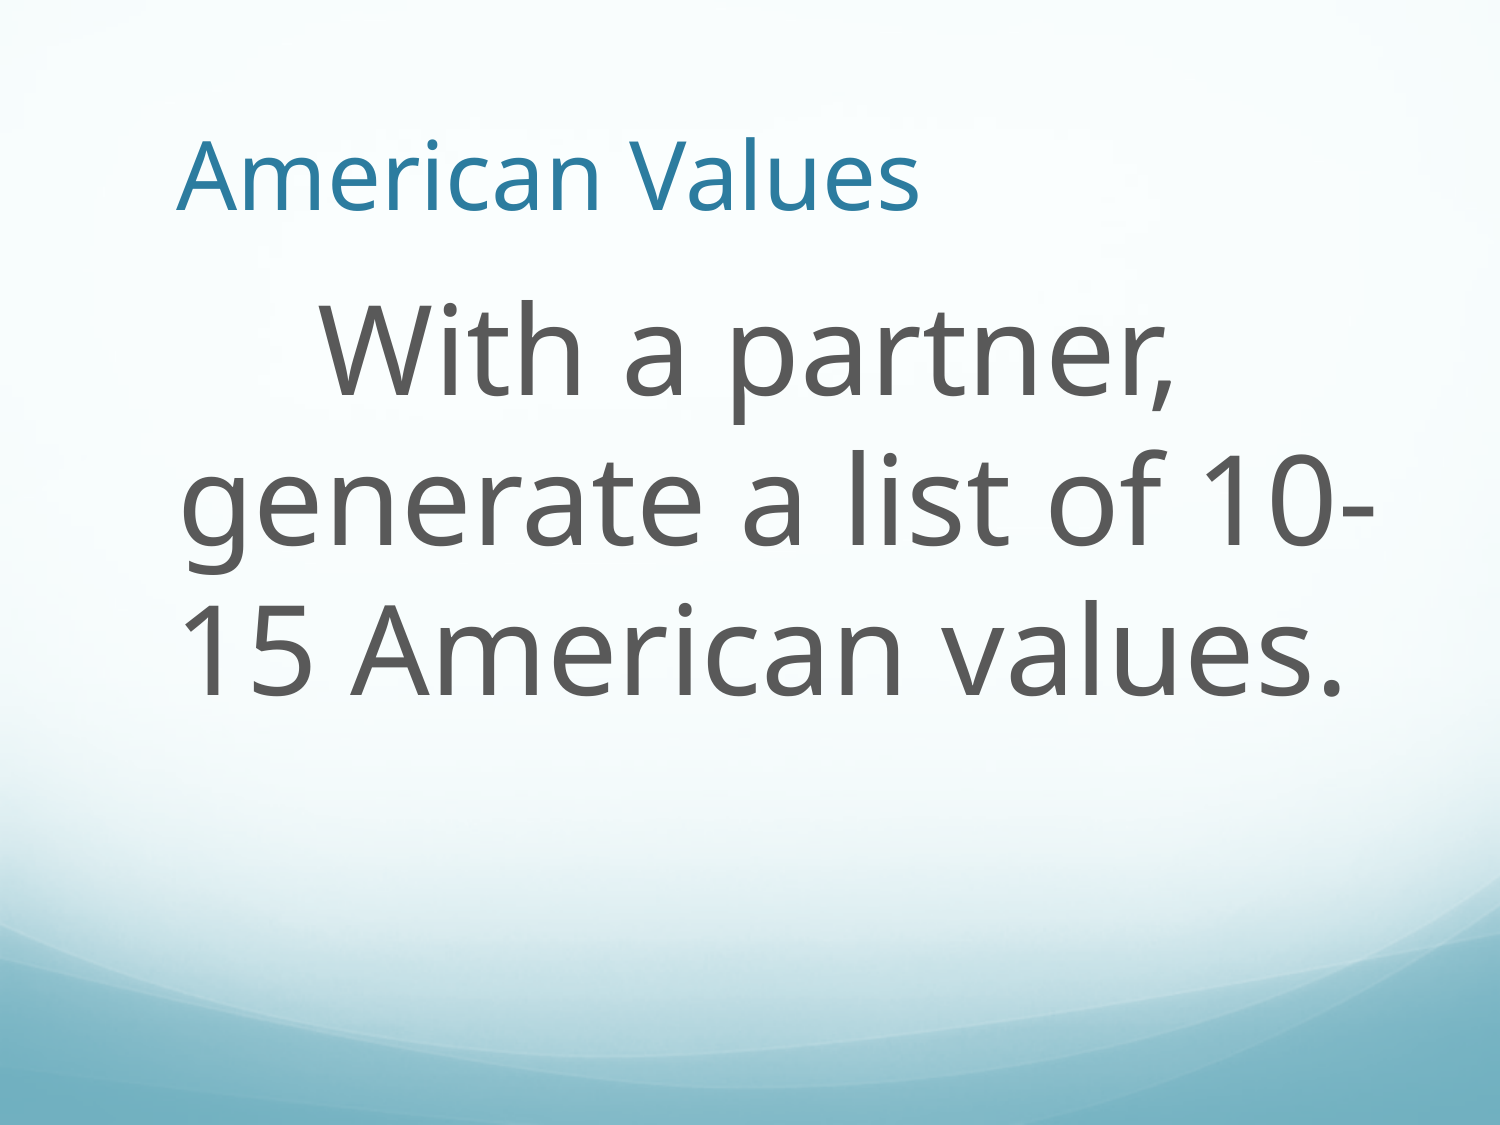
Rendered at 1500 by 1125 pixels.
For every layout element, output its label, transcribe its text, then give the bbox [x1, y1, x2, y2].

list With a partner, generate a list of 10-15 American values. [90, 262, 1410, 975]
title American Values [90, 17, 1410, 237]
